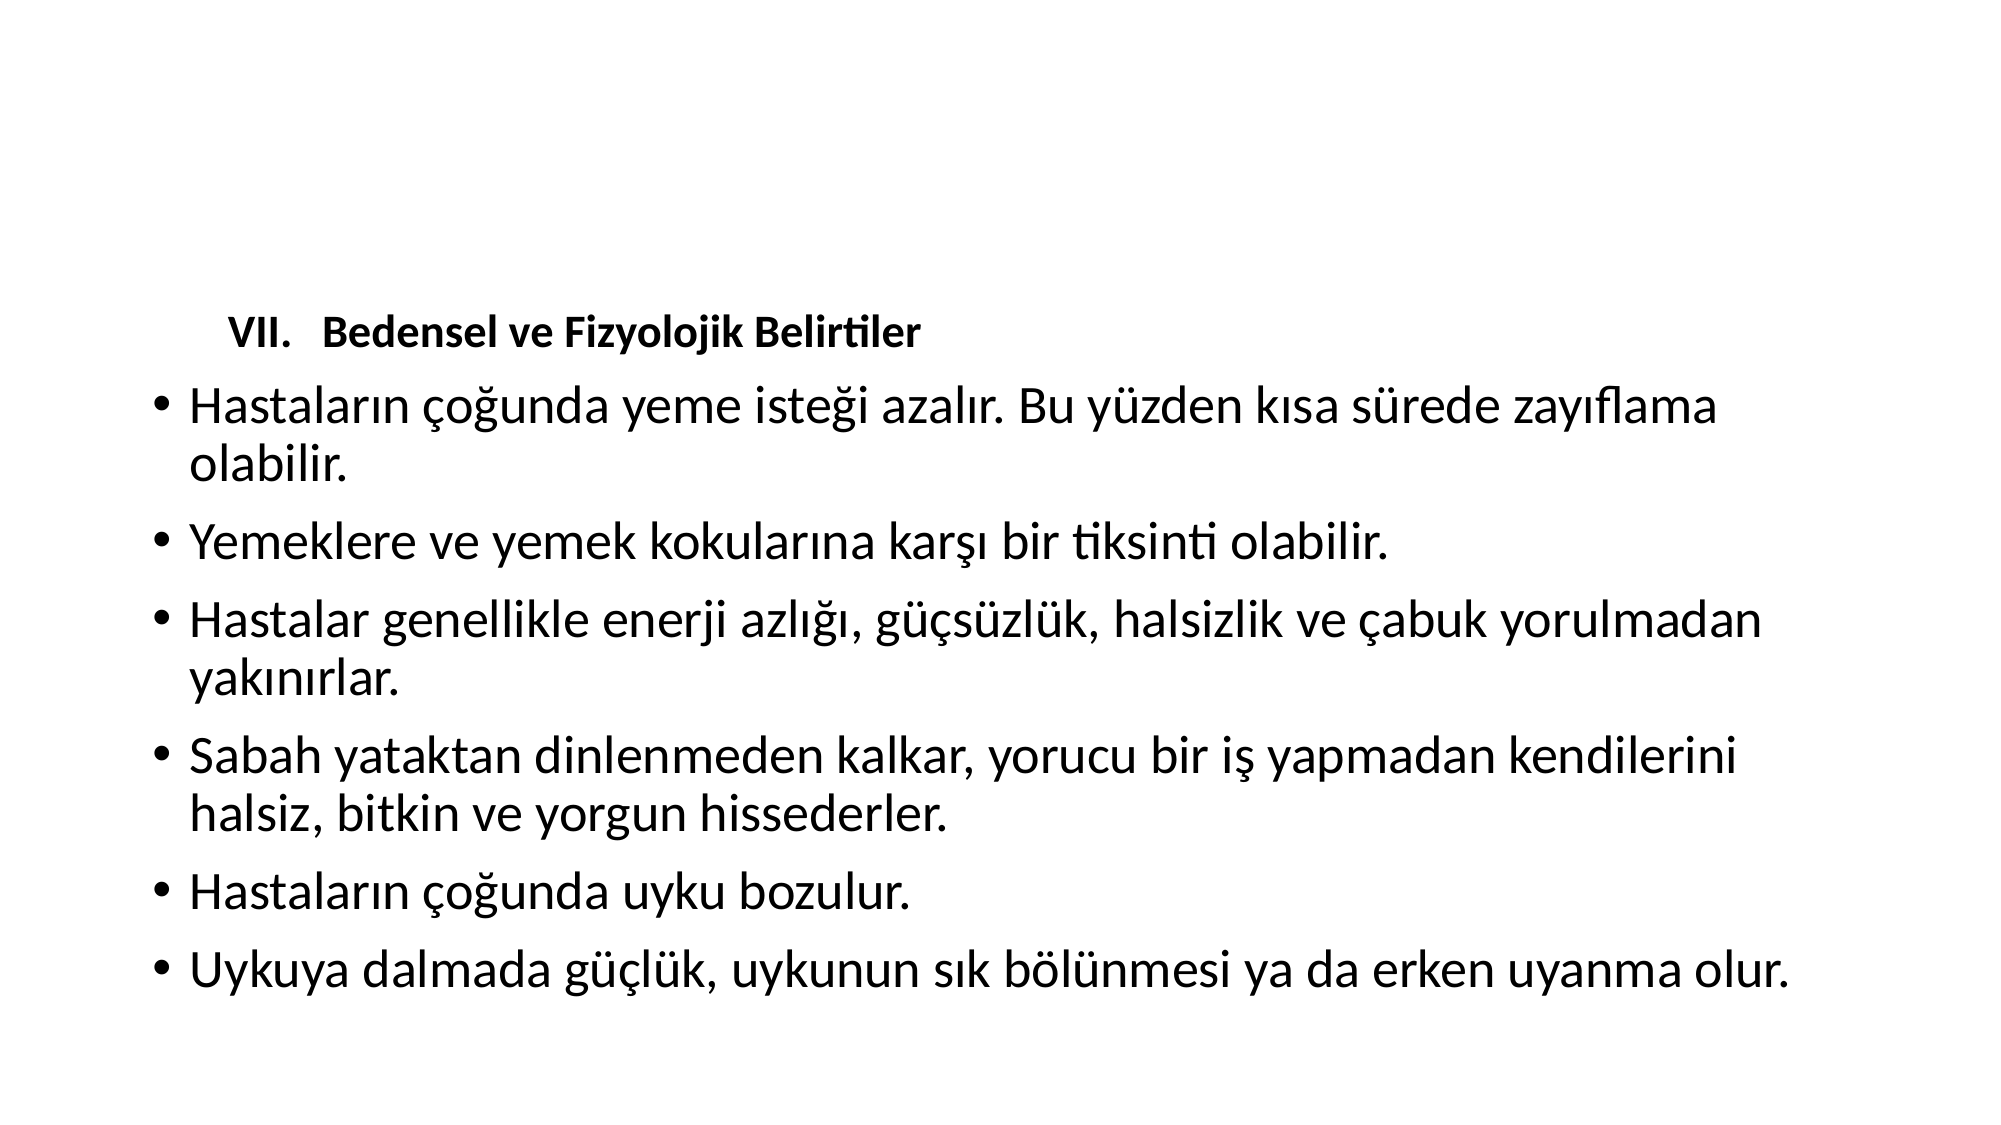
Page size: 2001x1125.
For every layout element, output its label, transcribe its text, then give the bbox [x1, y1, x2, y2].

list Bedensel ve Fizyolojik Belirtiler Hastaların çoğunda yeme isteği azalır. Bu yüzden kısa sürede zayıflama olabilir. Yemeklere ve yemek kokularına karşı bir tiksinti olabilir. Hastalar genellikle enerji azlığı, güçsüzlük, halsizlik ve çabuk yorulmadan yakınırlar. Sabah yataktan dinlenmeden kalkar, yorucu bir iş yapmadan kendilerini halsiz, bitkin ve yorgun hissederler. Hastaların çoğunda uyku bozulur. Uykuya dalmada güçlük, uykunun sık bölünmesi ya da erken uyanma olur. [137, 299, 1863, 1014]
